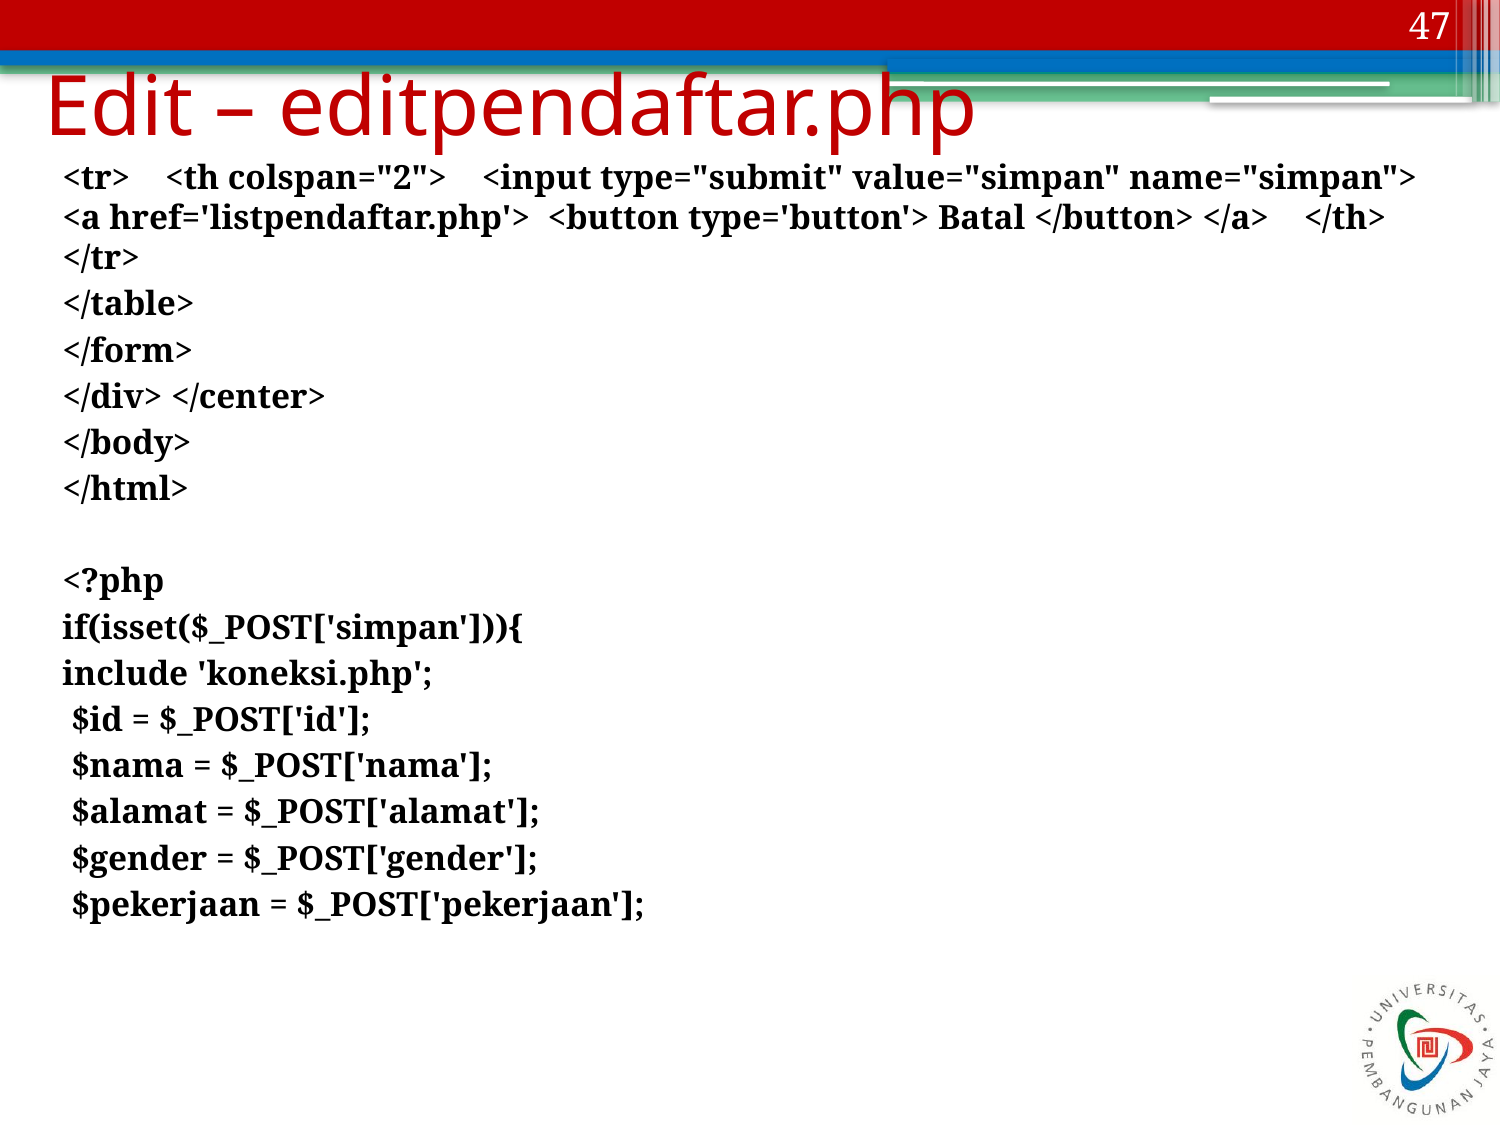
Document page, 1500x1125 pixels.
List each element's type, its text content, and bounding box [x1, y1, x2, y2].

picture [1352, 975, 1500, 1125]
list <tr> <th colspan="2"> <input type="submit" value="simpan" name="simpan"> <a href='listpendaftar.php'> <button type='button'> Batal </button> </a> </th> </tr> </table> </form> </div> </center> </body> </html> <?php if(isset($_POST['simpan'])){ include 'koneksi.php'; $id = $_POST['id']; $nama = $_POST['nama']; $alamat = $_POST['alamat']; $gender = $_POST['gender']; $pekerjaan = $_POST['pekerjaan']; [29, 149, 1483, 859]
slide_number 47 [1341, 0, 1466, 61]
title Edit – editpendaftar.php [29, 14, 1380, 149]
